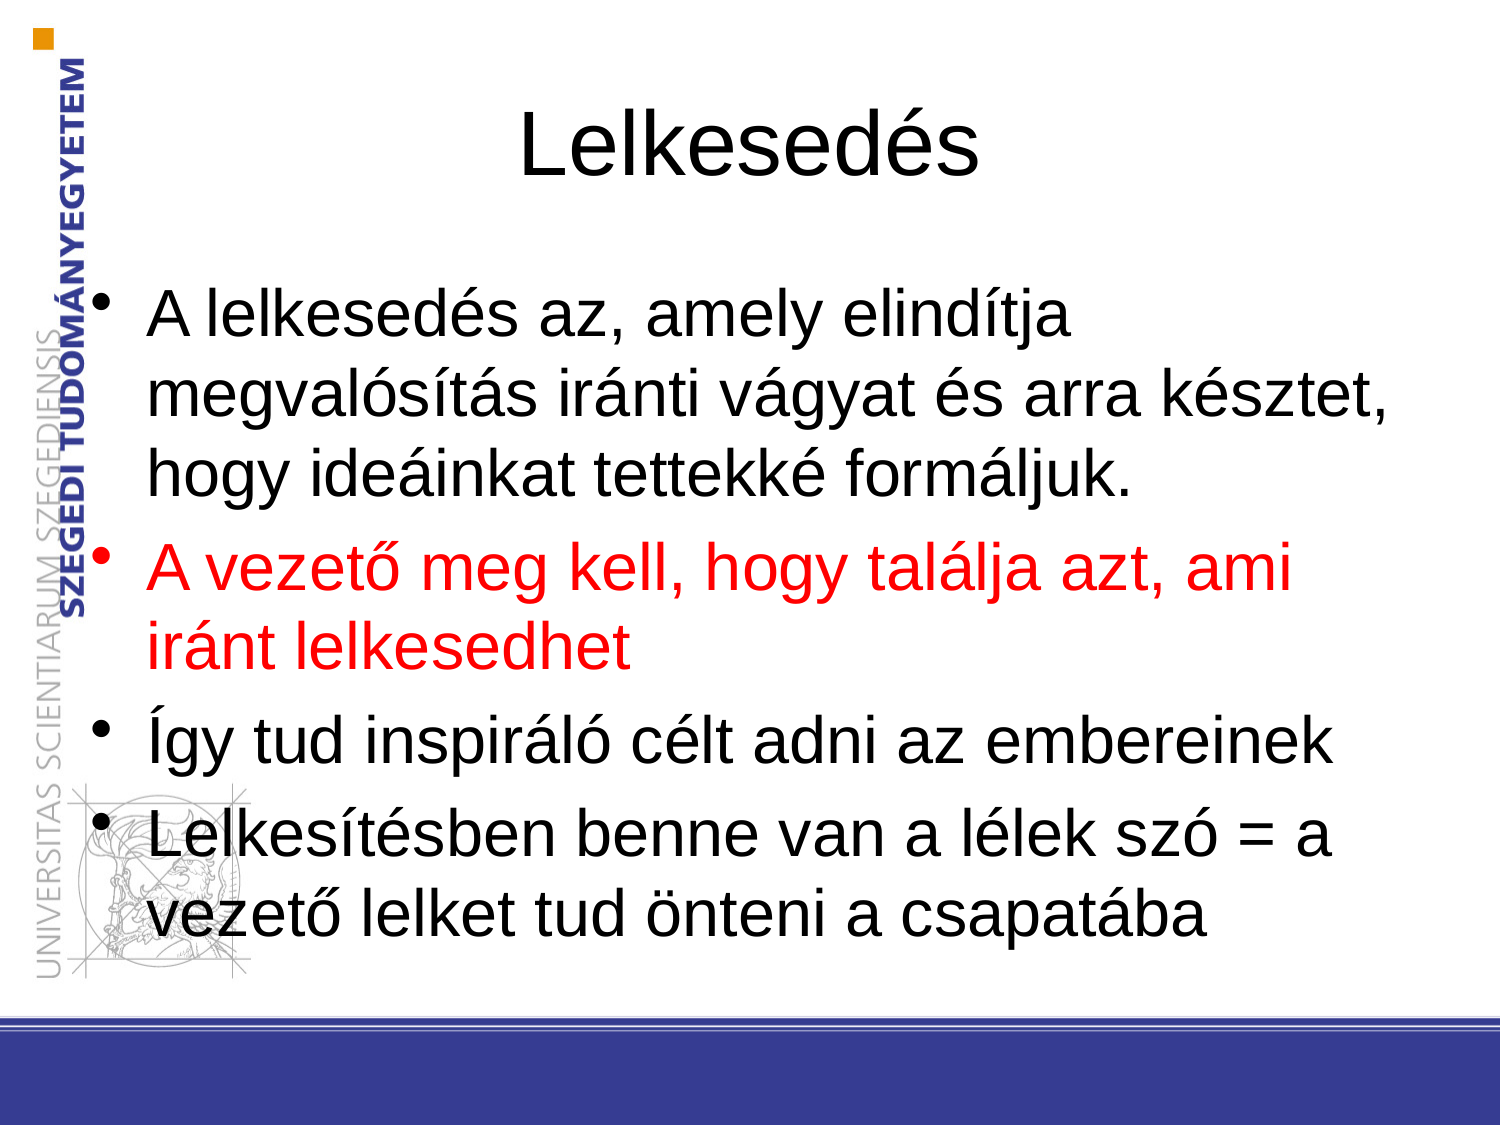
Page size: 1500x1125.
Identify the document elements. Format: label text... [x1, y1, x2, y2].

title Lelkesedés [75, 45, 1425, 233]
list A lelkesedés az, amely elindítja megvalósítás iránti vágyat és arra késztet, hogy ideáinkat tettekké formáljuk. A vezető meg kell, hogy találja azt, ami iránt lelkesedhet Így tud inspiráló célt adni az embereinek Lelkesítésben benne van a lélek szó = a vezető lelket tud önteni a csapatába [75, 262, 1425, 1005]
picture [0, 0, 1500, 1125]
